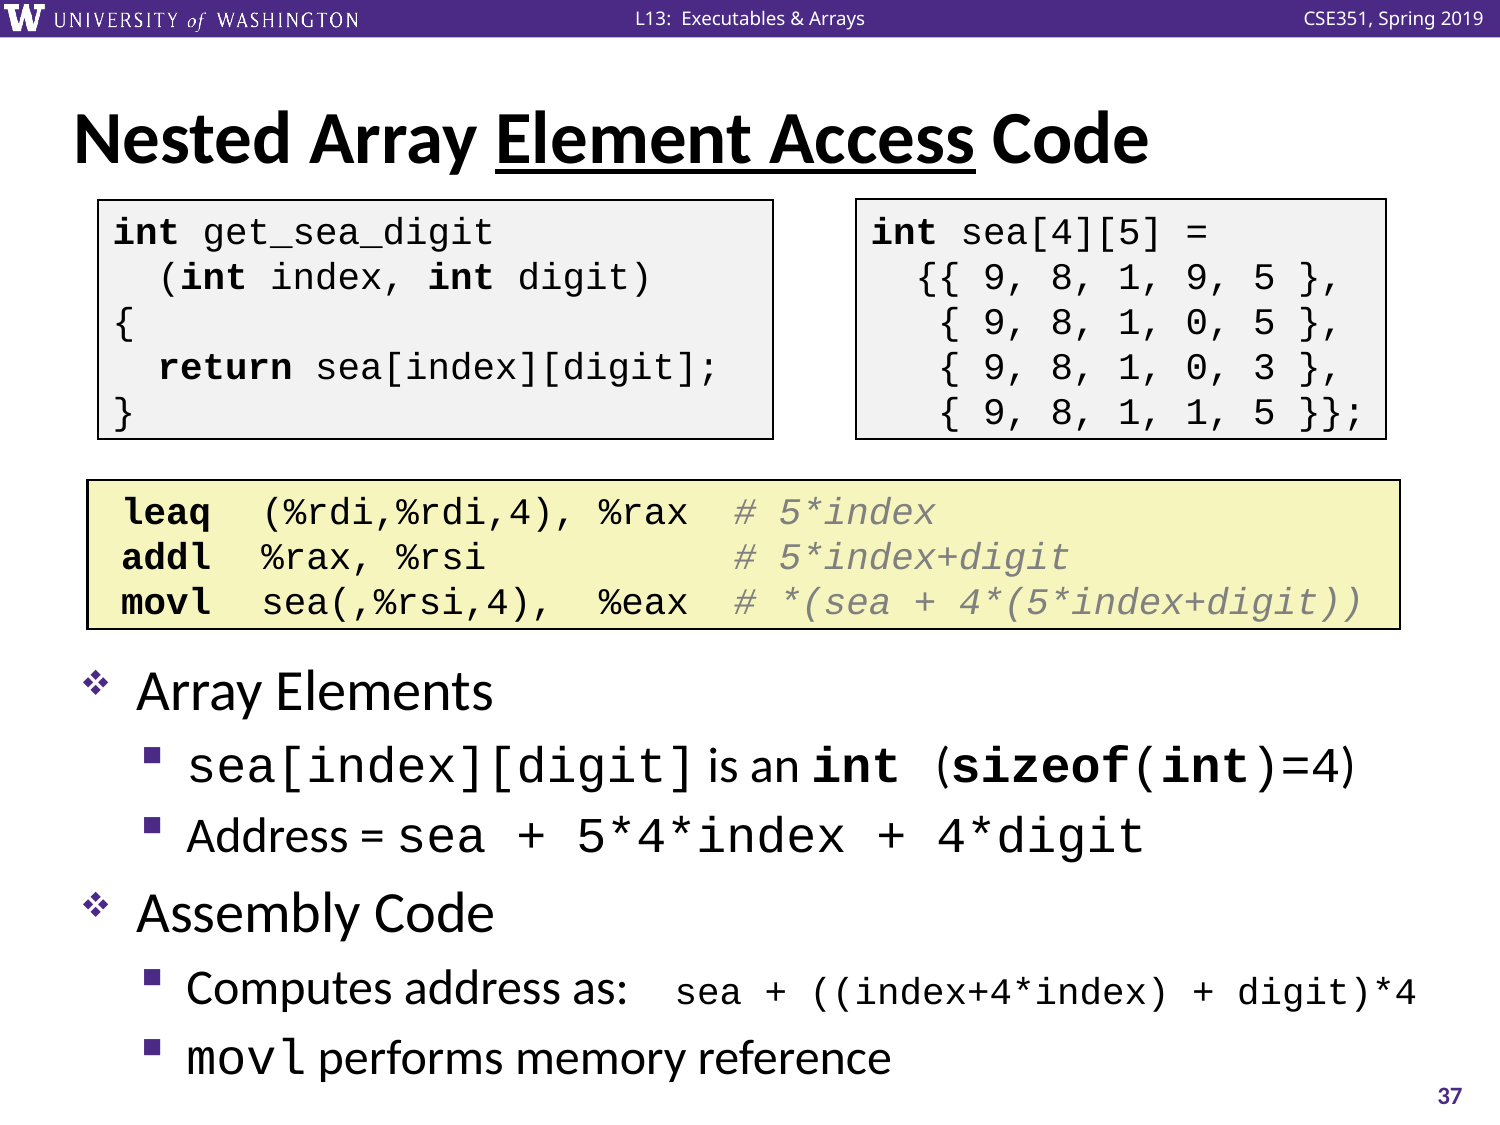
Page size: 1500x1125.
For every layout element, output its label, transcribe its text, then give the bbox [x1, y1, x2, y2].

title Nested Array Element Access Code [58, 71, 1438, 197]
list Array Elements sea[index][digit] is an int (sizeof(int)=4) Address = sea + 5*4*index + 4*digit Assembly Code Computes address as: sea + ((index+4*index) + digit)*4 movl performs memory reference [64, 644, 1438, 1066]
text_box int get_sea_digit (int index, int digit) { return sea[index][digit]; } [97, 199, 773, 440]
text_box int sea[4][5] = {{ 9, 8, 1, 9, 5 }, { 9, 8, 1, 0, 5 }, { 9, 8, 1, 0, 3 }, { 9, 8, 1, 1, 5 }}; [855, 199, 1386, 439]
slide_number 37 [1400, 1065, 1500, 1125]
text_box leaq (%rdi,%rdi,4), %rax # 5*index addl %rax, %rsi # 5*index+digit movl sea(,%rsi,4), %eax # *(sea + 4*(5*index+digit)) [87, 479, 1400, 630]
picture [4, 4, 358, 32]
